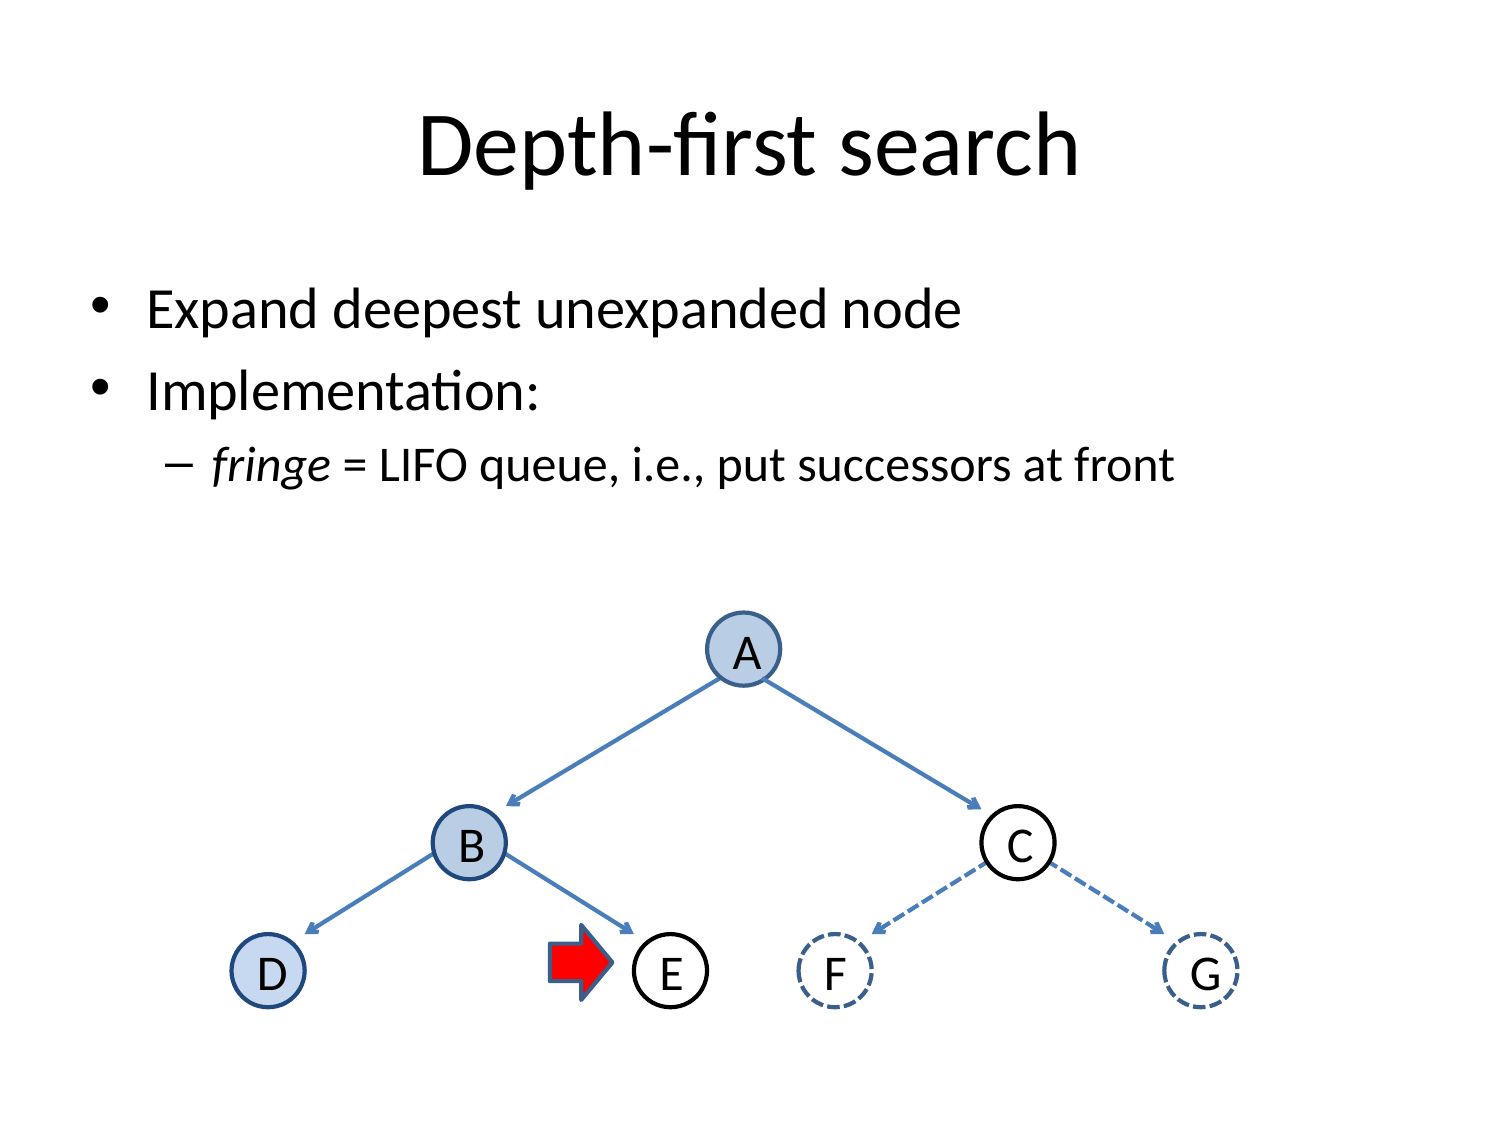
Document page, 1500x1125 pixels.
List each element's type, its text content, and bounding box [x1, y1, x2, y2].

list Expand deepest unexpanded node Implementation: fringe = LIFO queue, i.e., put successors at front [75, 262, 1425, 1005]
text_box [231, 612, 1238, 1008]
title Depth-first search [75, 45, 1425, 233]
